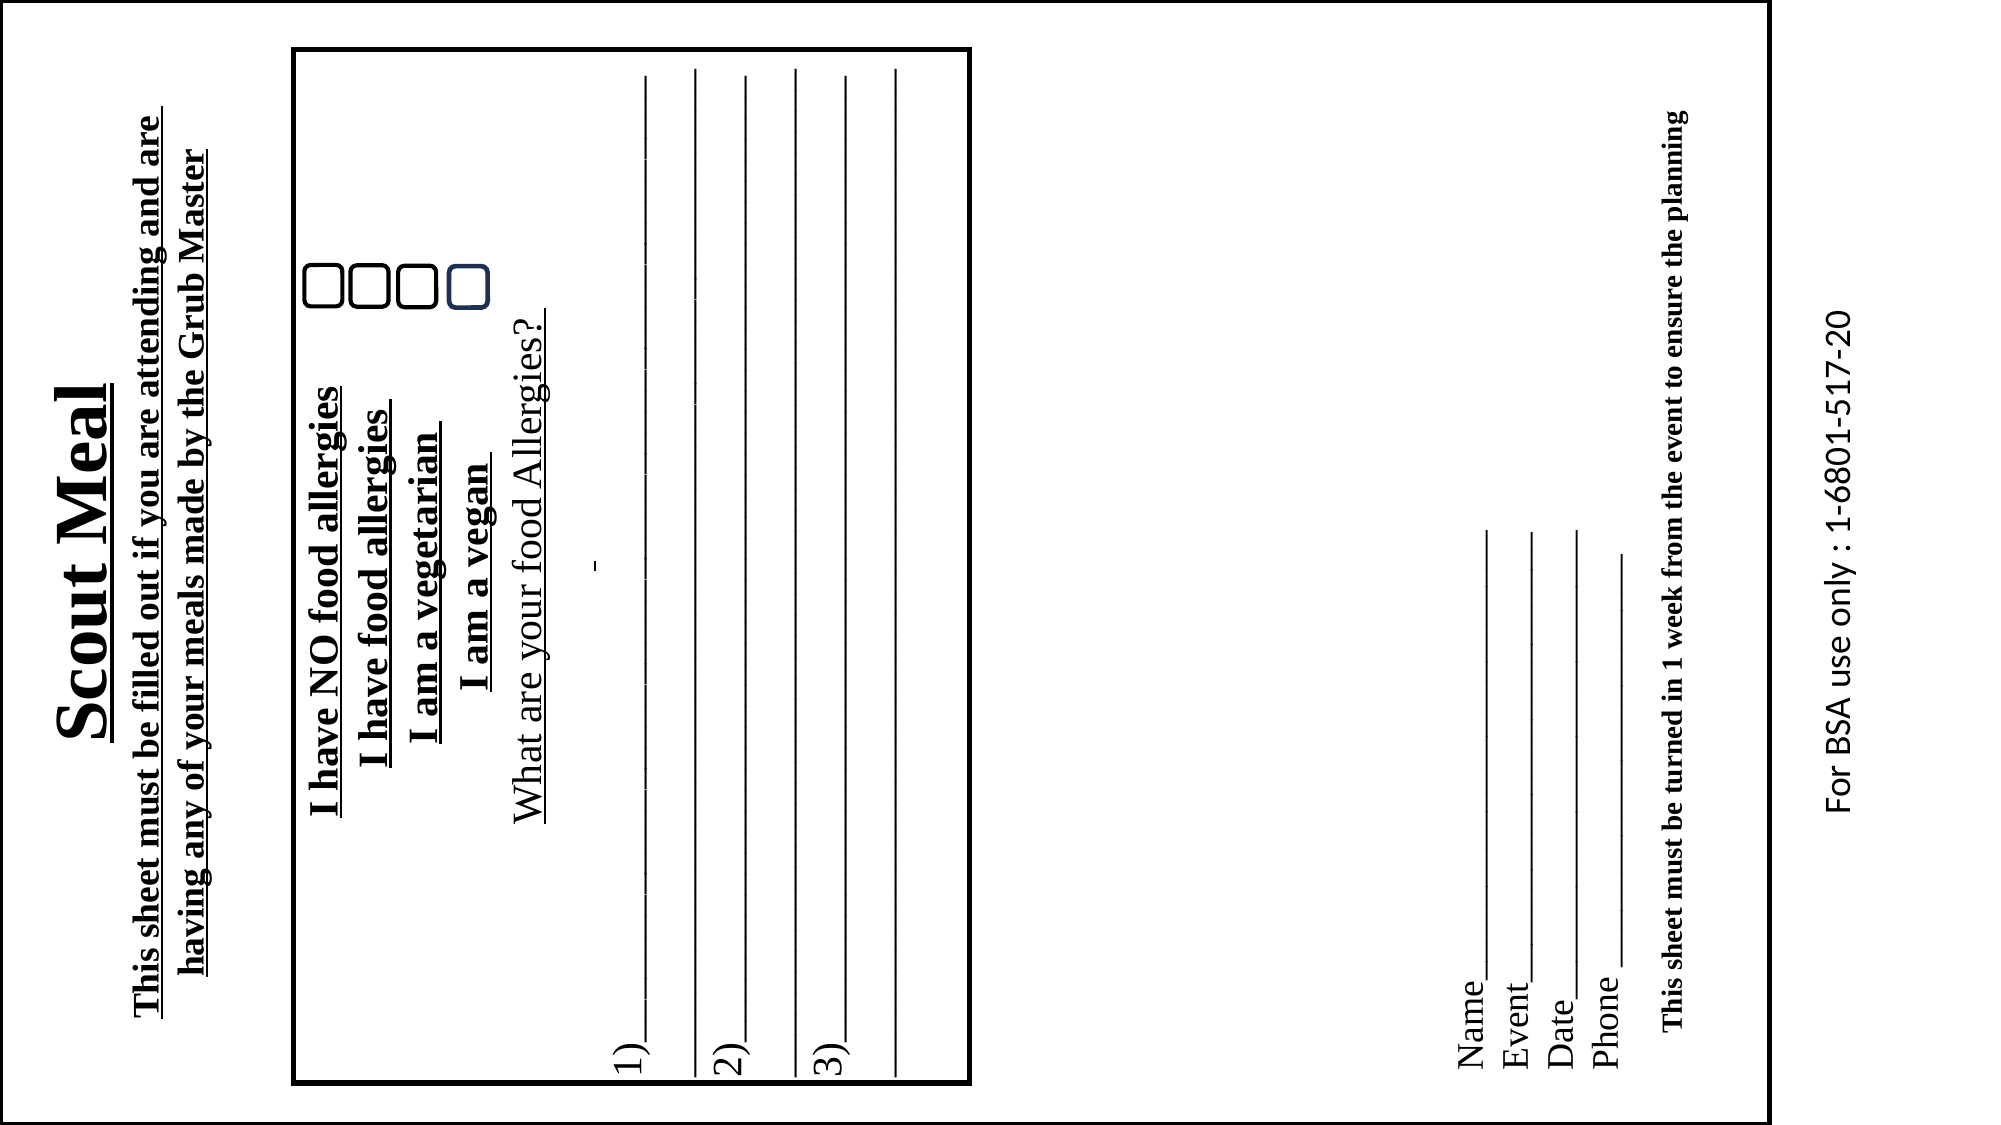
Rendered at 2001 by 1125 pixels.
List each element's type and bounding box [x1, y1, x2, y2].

text_box [0, 0, 1866, 1125]
